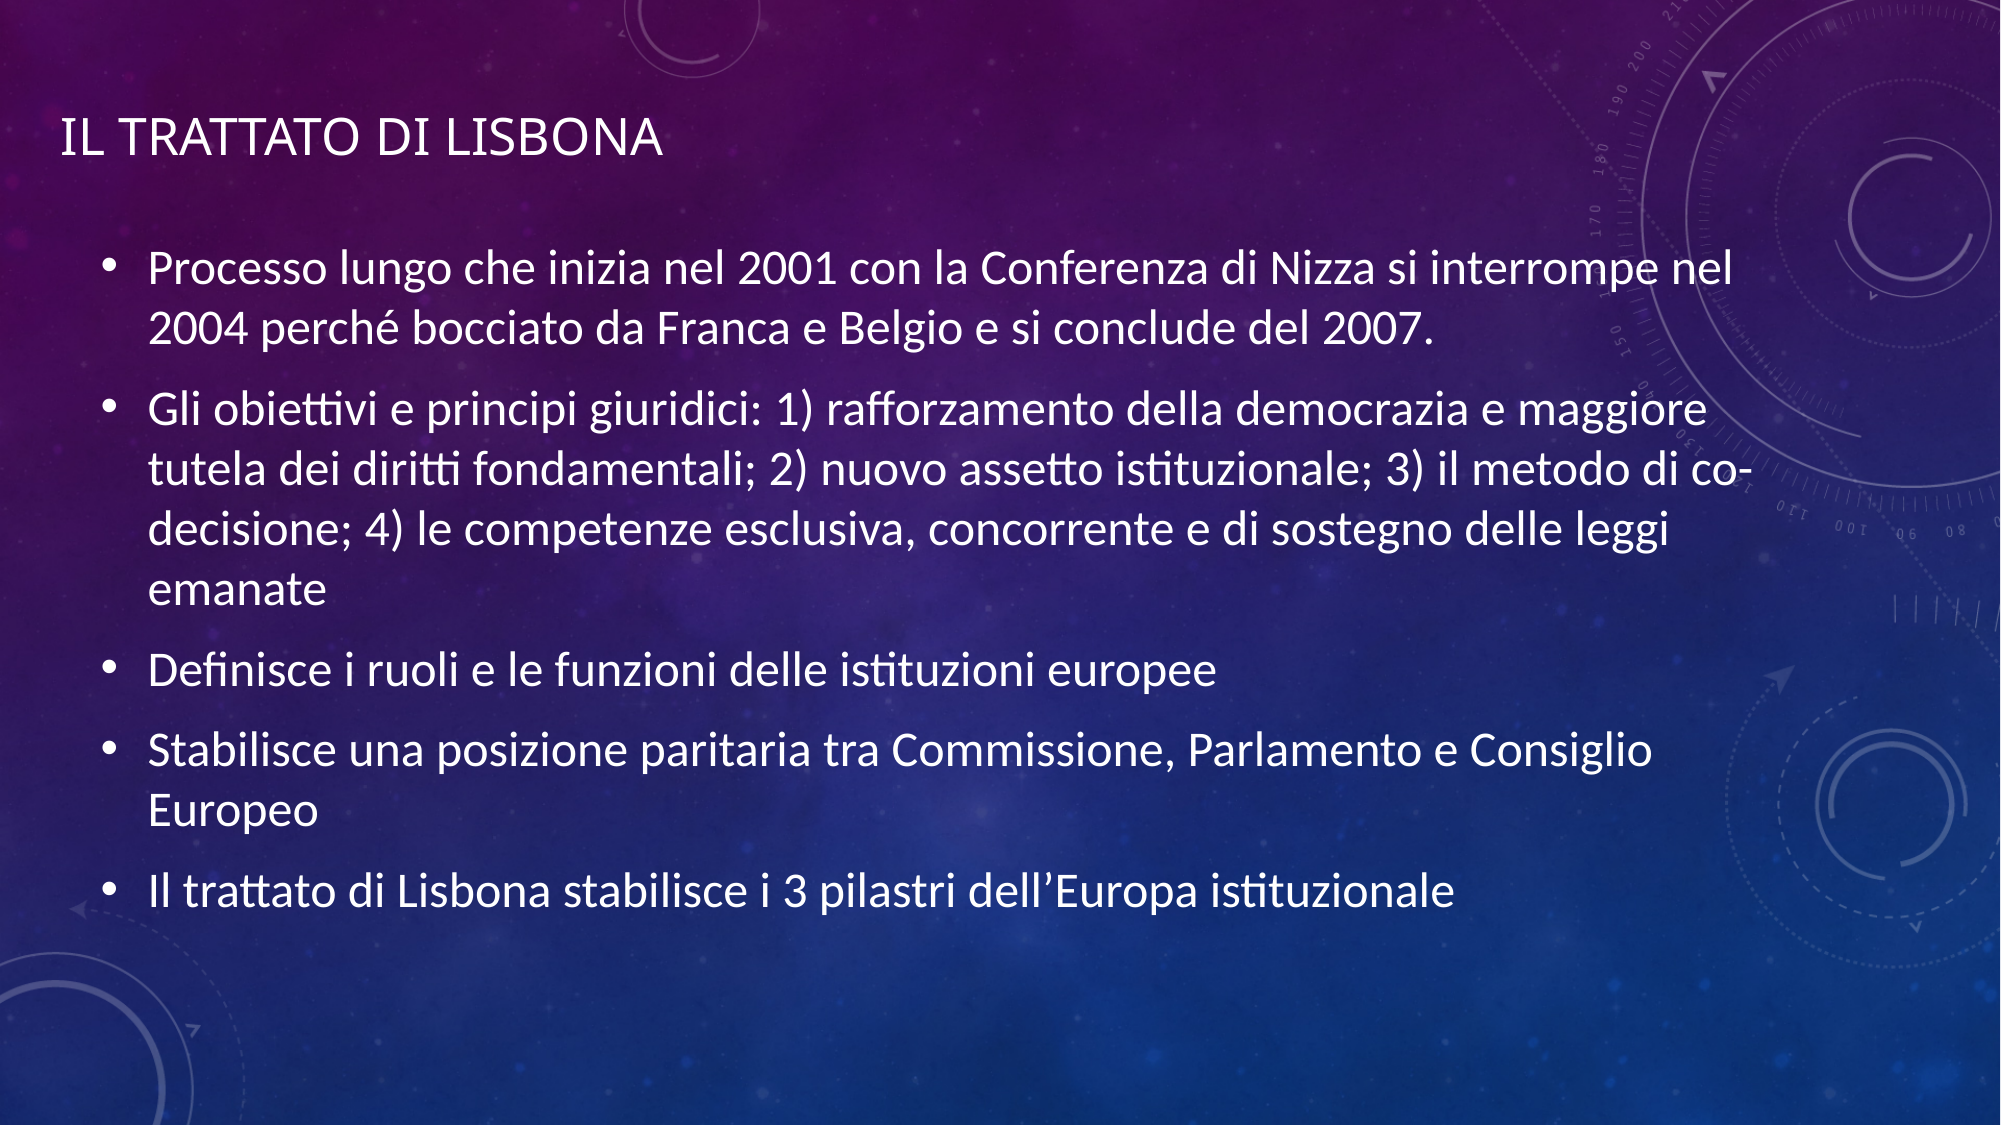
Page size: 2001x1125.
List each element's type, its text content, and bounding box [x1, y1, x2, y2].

picture [0, 0, 2001, 1125]
list Processo lungo che inizia nel 2001 con la Conferenza di Nizza si interrompe nel 2004 perché bocciato da Franca e Belgio e si conclude del 2007. Gli obiettivi e principi giuridici: 1) rafforzamento della democrazia e maggiore tutela dei diritti fondamentali; 2) nuovo assetto istituzionale; 3) il metodo di co-decisione; 4) le competenze esclusiva, concorrente e di sostegno delle leggi emanate Definisce i ruoli e le funzioni delle istituzioni europee Stabilisce una posizione paritaria tra Commissione, Parlamento e Consiglio Europeo Il trattato di Lisbona stabilisce i 3 pilastri dell’Europa istituzionale [85, 241, 1823, 911]
title Il trattato di lisbona [45, 95, 1708, 174]
